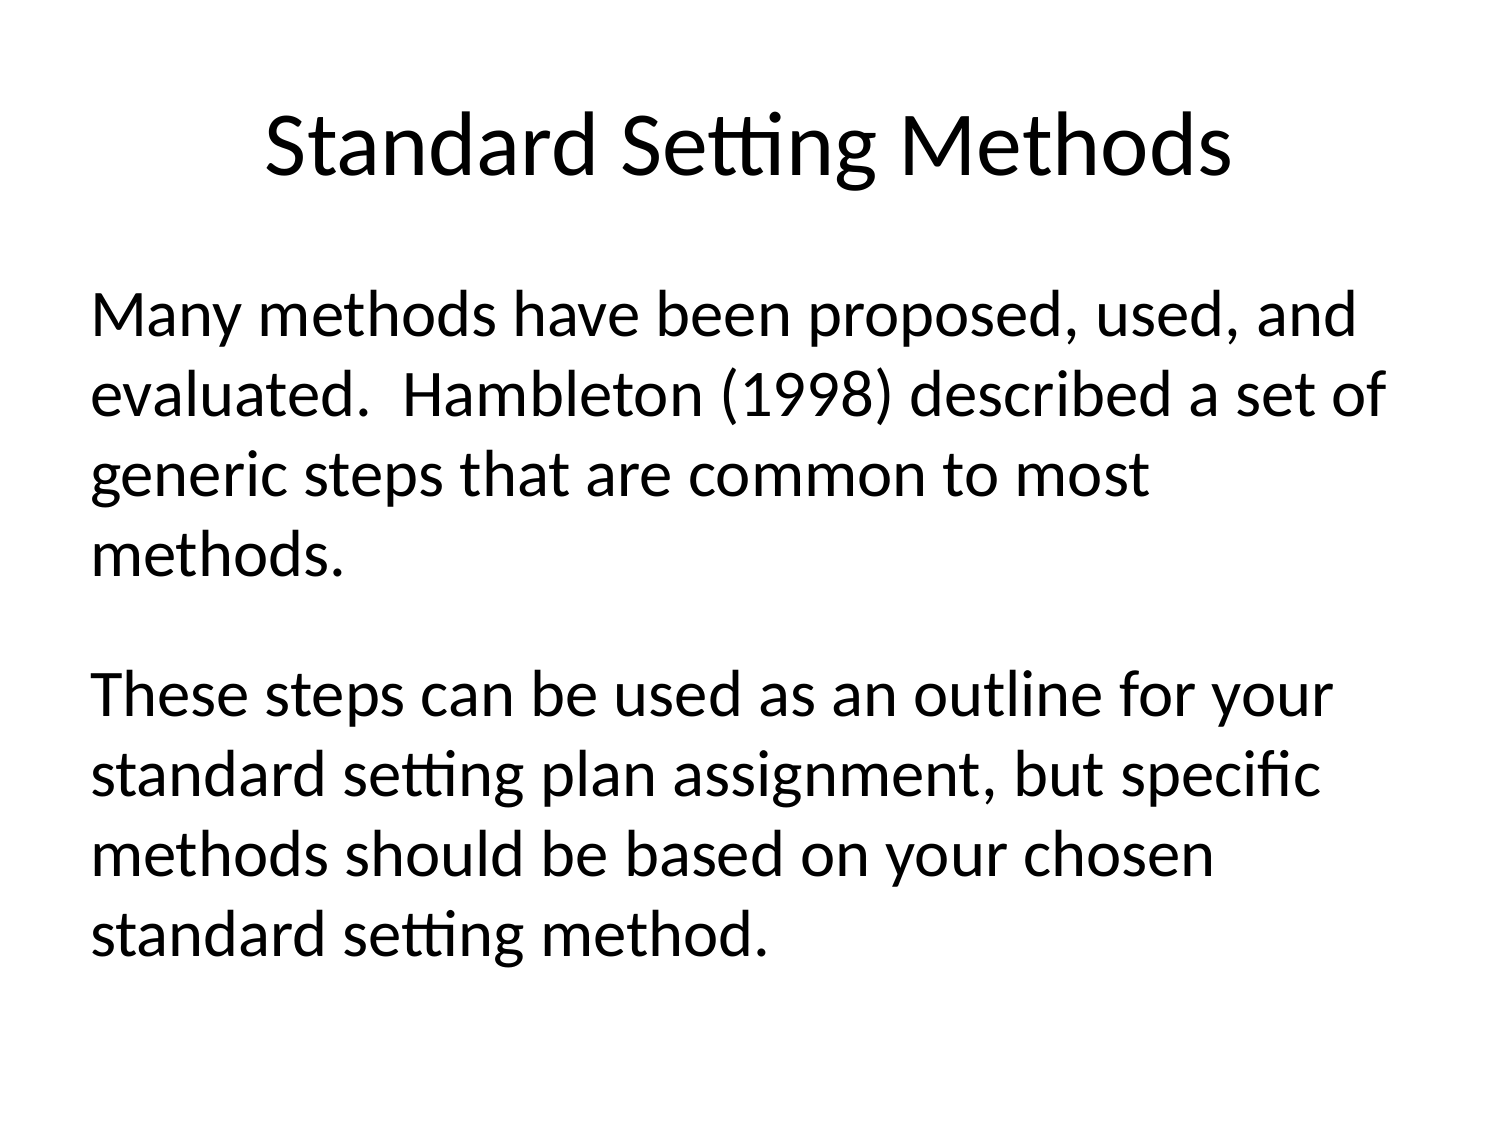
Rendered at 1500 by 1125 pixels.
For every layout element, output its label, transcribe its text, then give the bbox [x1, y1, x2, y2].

list Many methods have been proposed, used, and evaluated. Hambleton (1998) described a set of generic steps that are common to most methods. These steps can be used as an outline for your standard setting plan assignment, but specific methods should be based on your chosen standard setting method. [74, 262, 1426, 1006]
title Standard Setting Methods [74, 44, 1426, 233]
